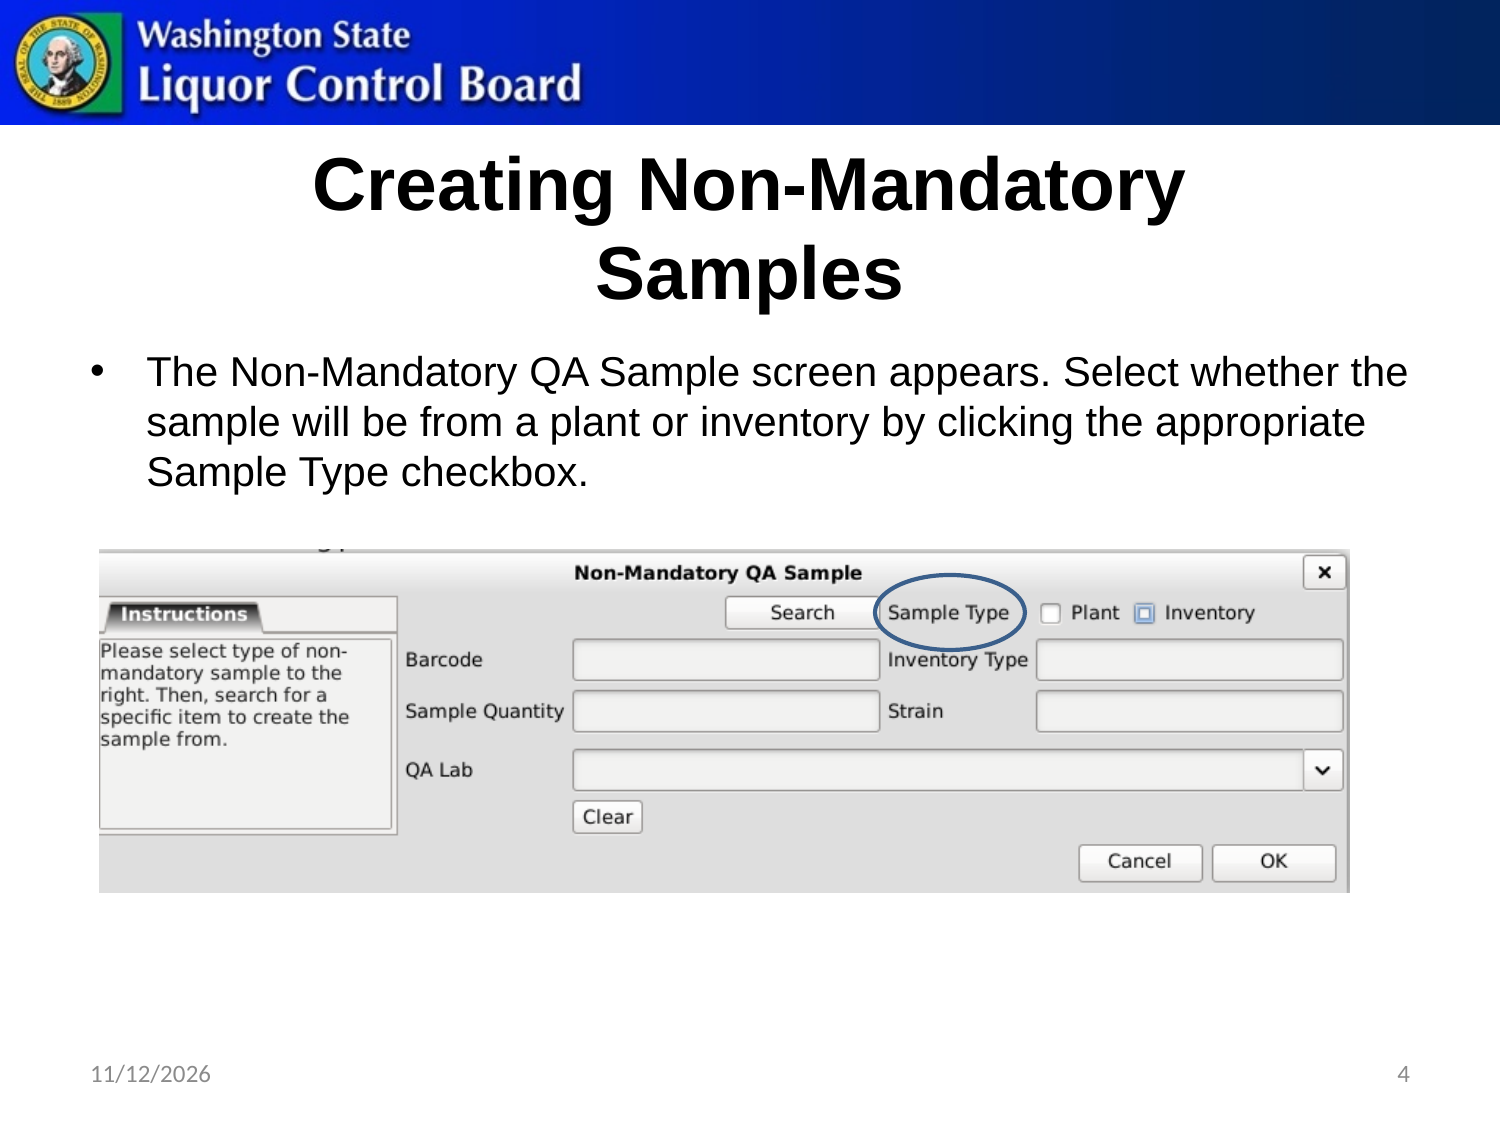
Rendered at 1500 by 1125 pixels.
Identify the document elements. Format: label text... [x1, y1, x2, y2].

slide_number 4 [1074, 1042, 1425, 1103]
list The Non-Mandatory QA Sample screen appears. Select whether the sample will be from a plant or inventory by clicking the appropriate Sample Type checkbox. [75, 337, 1425, 1005]
picture [0, 0, 1500, 125]
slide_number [75, 1042, 425, 1103]
title Creating Non-Mandatory Samples [75, 137, 1425, 313]
picture [99, 549, 1351, 894]
